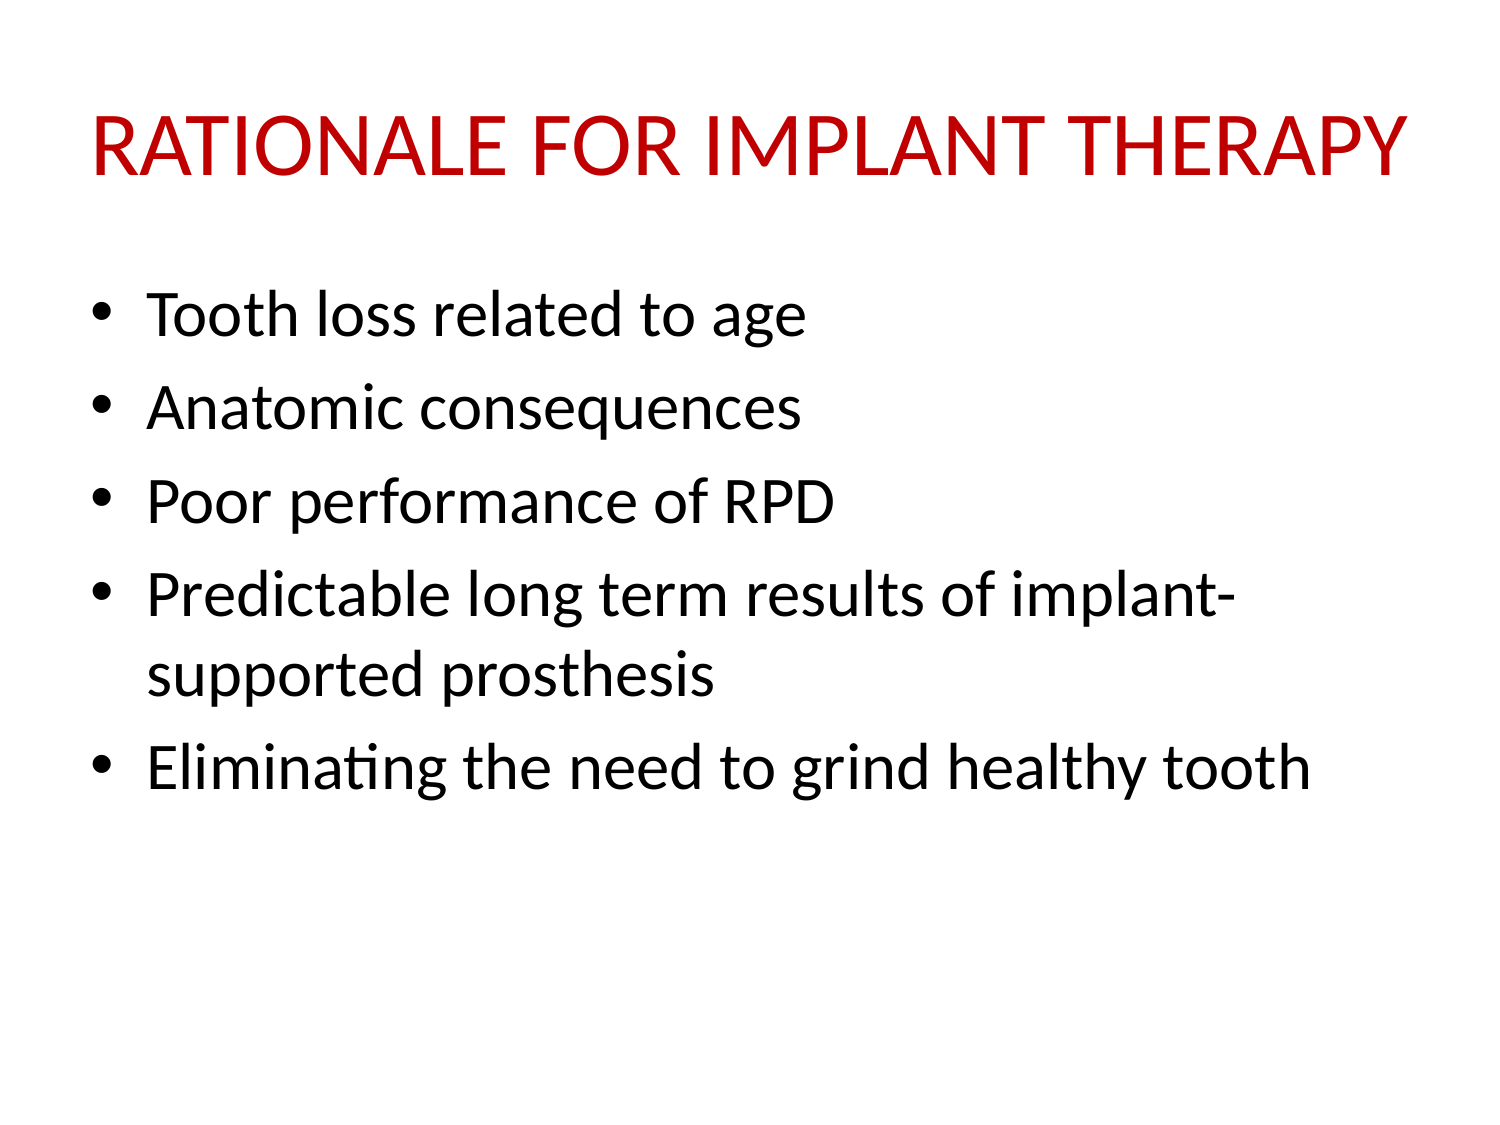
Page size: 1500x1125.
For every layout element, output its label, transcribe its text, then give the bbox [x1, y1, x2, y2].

title RATIONALE FOR IMPLANT THERAPY [75, 45, 1425, 233]
list Tooth loss related to age Anatomic consequences Poor performance of RPD Predictable long term results of implant-supported prosthesis Eliminating the need to grind healthy tooth [75, 262, 1425, 1005]
